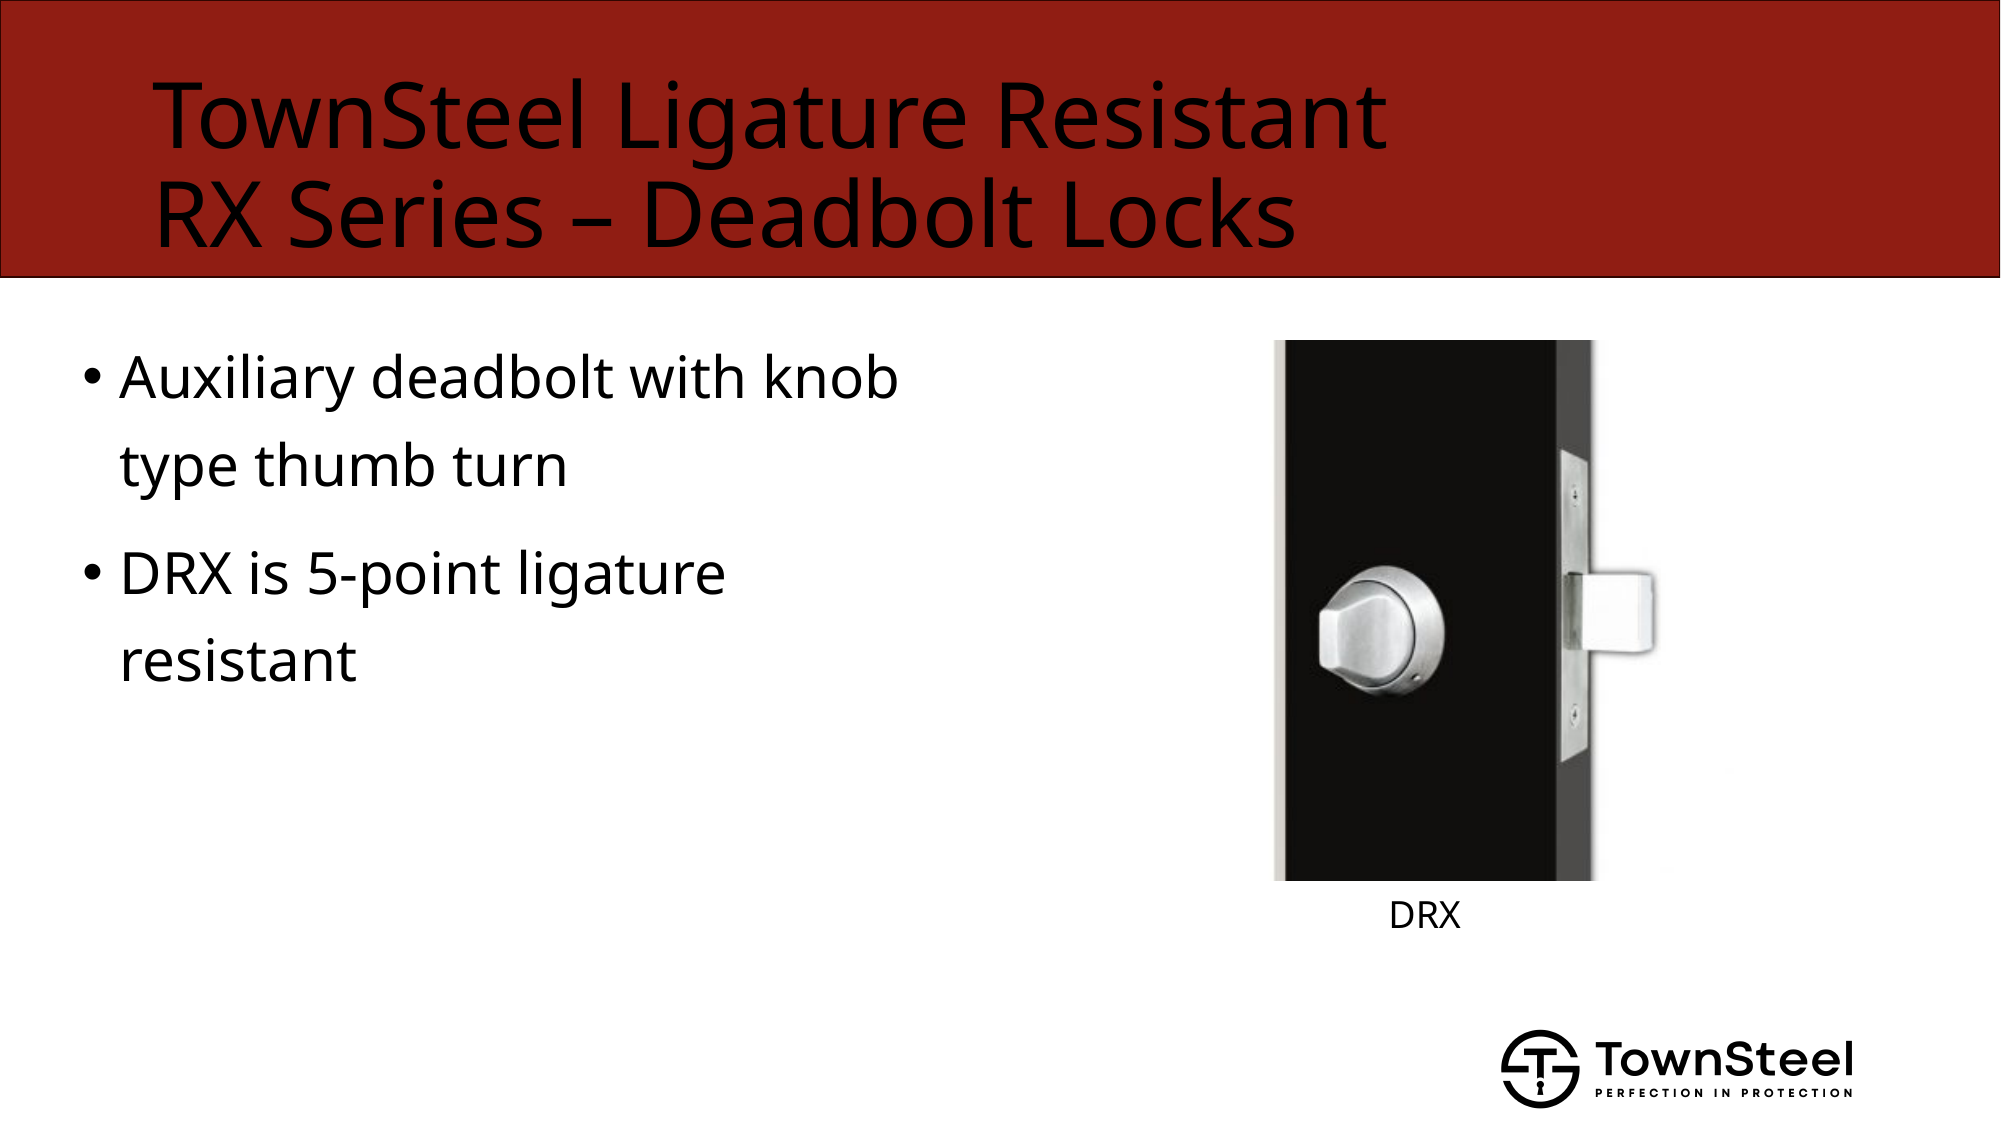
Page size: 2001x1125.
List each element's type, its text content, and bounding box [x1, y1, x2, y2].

picture [1193, 340, 1734, 881]
title TownSteel Ligature Resistant RX Series – Deadbolt Locks [137, 59, 1863, 278]
text_box DRX [1312, 883, 1538, 944]
picture [1490, 1013, 1863, 1125]
list Auxiliary deadbolt with knob type thumb turn DRX is 5-point ligature resistant [67, 315, 946, 1030]
